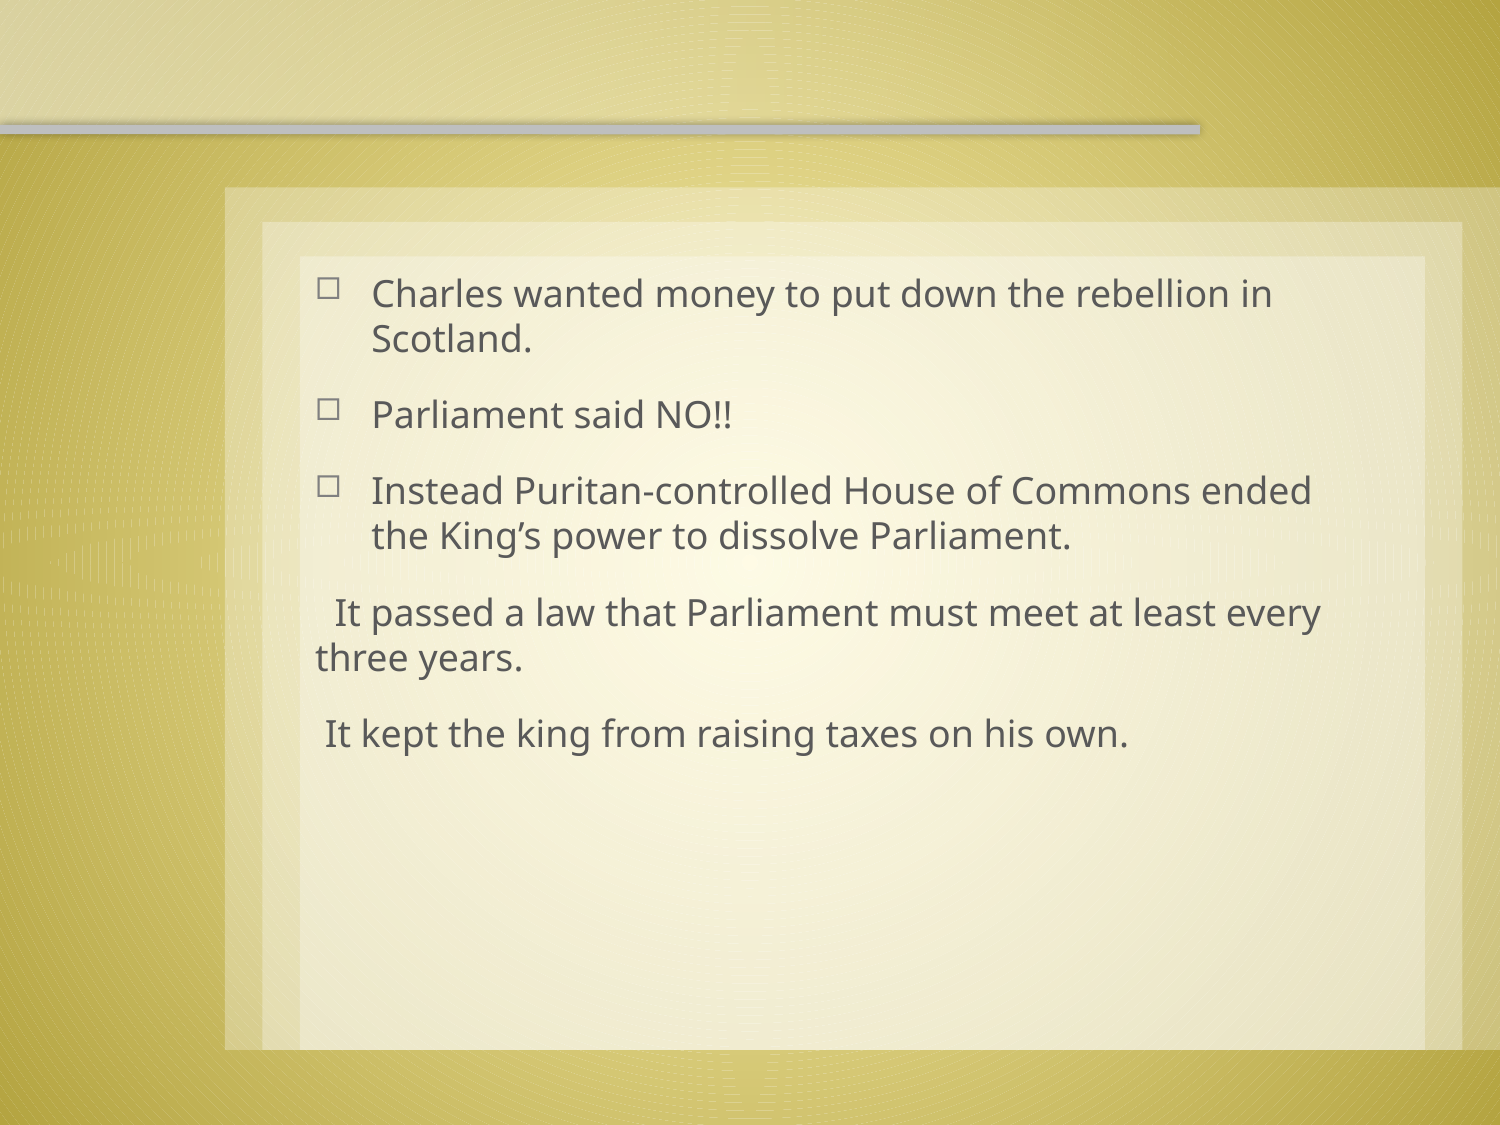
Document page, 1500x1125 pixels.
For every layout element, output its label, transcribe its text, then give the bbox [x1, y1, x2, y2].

list Charles wanted money to put down the rebellion in Scotland. Parliament said NO!! Instead Puritan-controlled House of Commons ended the King’s power to dissolve Parliament. It passed a law that Parliament must meet at least every three years. It kept the king from raising taxes on his own. [300, 262, 1395, 1013]
